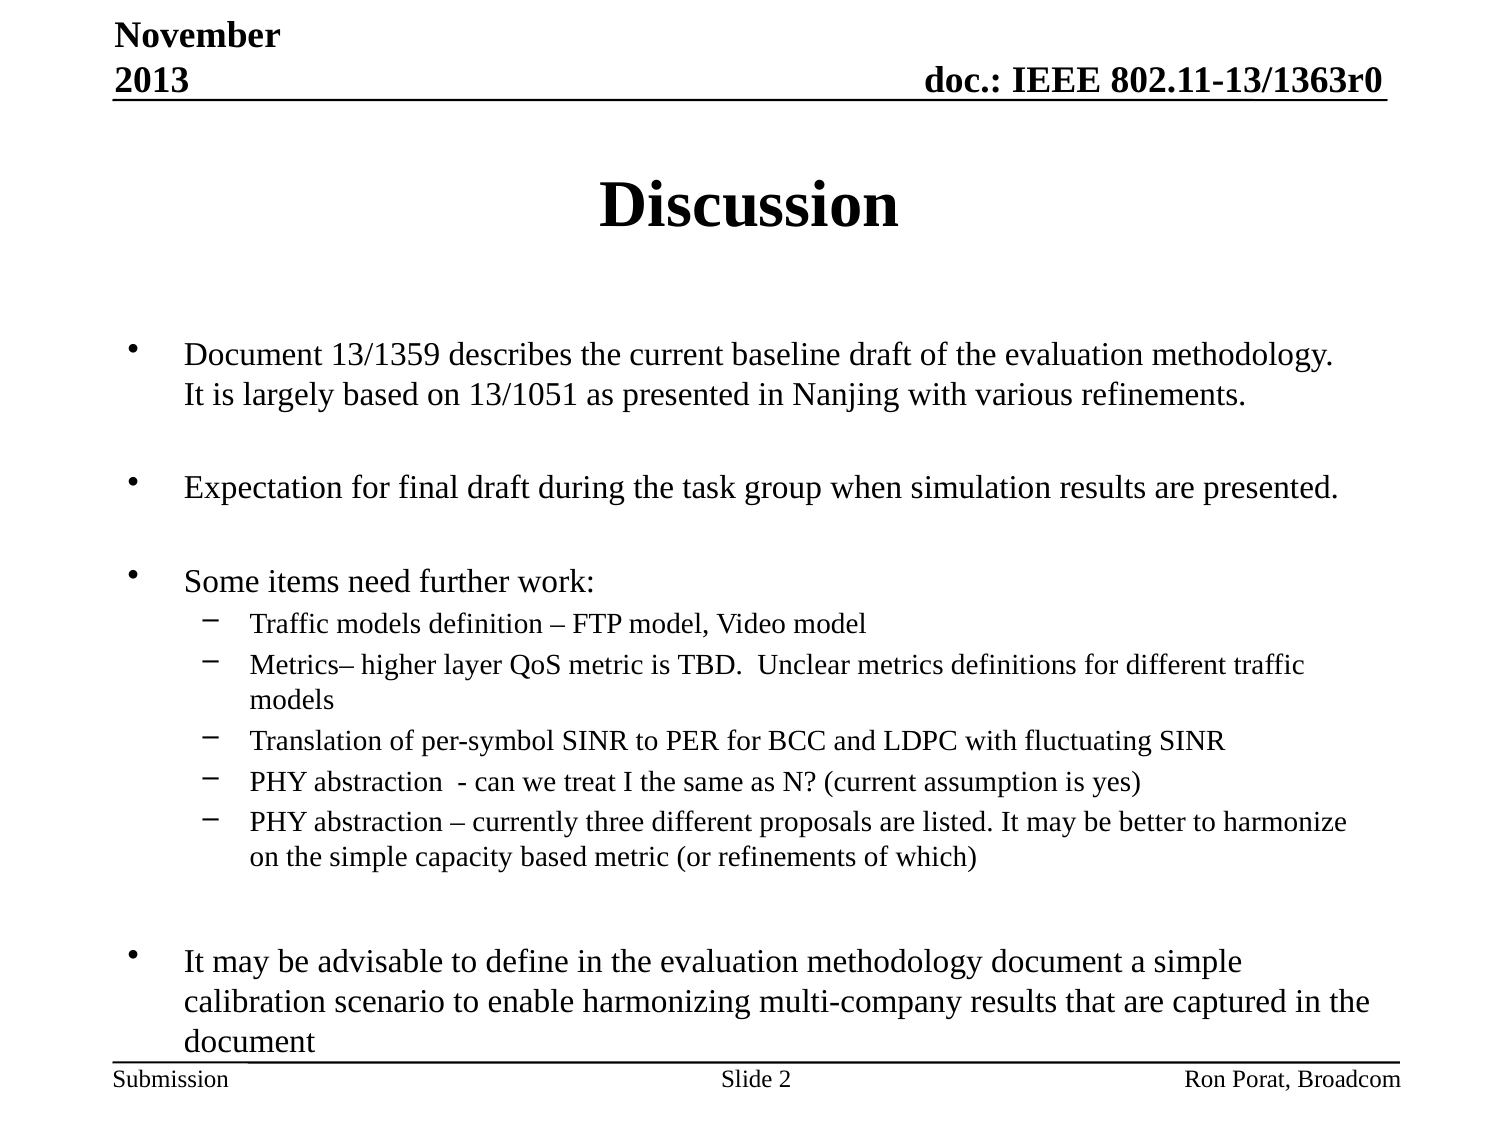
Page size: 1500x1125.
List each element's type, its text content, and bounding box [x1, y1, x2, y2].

slide_number Slide 2 [712, 1061, 800, 1093]
title Discussion [112, 112, 1388, 288]
footer Ron Porat, Broadcom [1181, 1061, 1402, 1093]
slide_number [114, 54, 309, 101]
list Document 13/1359 describes the current baseline draft of the evaluation methodology. It is largely based on 13/1051 as presented in Nanjing with various refinements. Expectation for final draft during the task group when simulation results are presented. Some items need further work: Traffic models definition – FTP model, Video model Metrics– higher layer QoS metric is TBD. Unclear metrics definitions for different traffic models Translation of per-symbol SINR to PER for BCC and LDPC with fluctuating SINR PHY abstraction - can we treat I the same as N? (current assumption is yes) PHY abstraction – currently three different proposals are listed. It may be better to harmonize on the simple capacity based metric (or refinements of which) It may be advisable to define in the evaluation methodology document a simple calibration scenario to enable harmonizing multi-company results that are captured in the document [112, 324, 1388, 1051]
